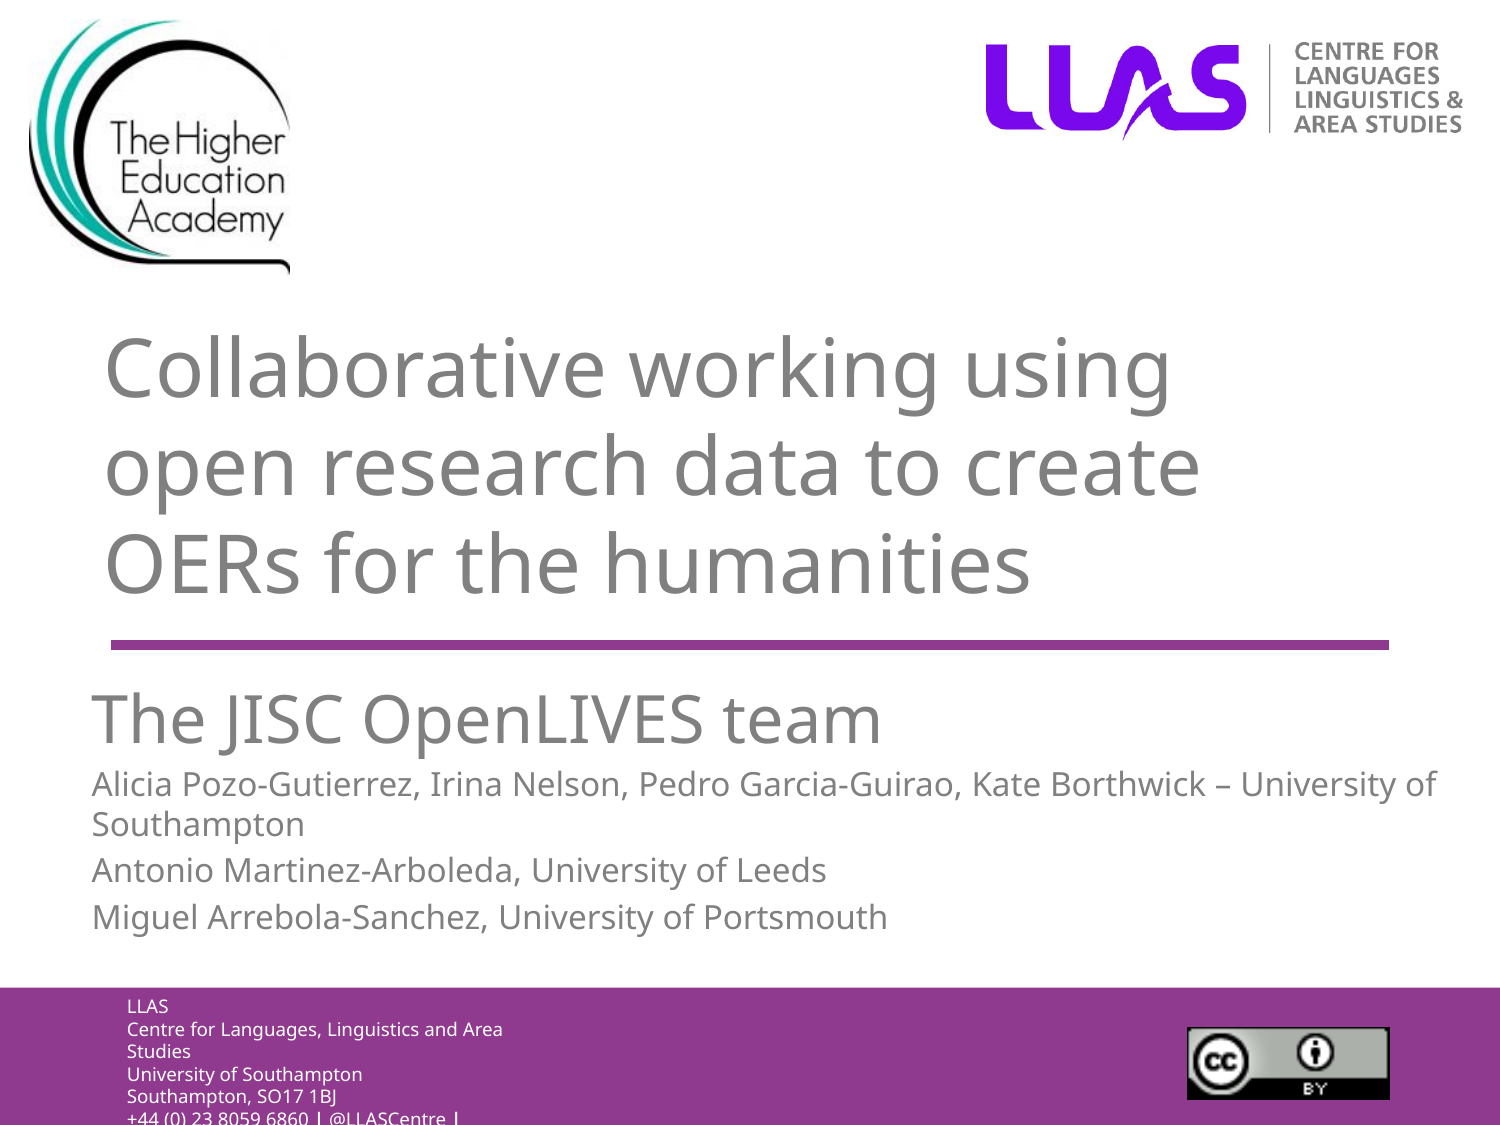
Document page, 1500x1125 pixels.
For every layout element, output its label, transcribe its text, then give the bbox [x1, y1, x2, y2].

subtitle The JISC OpenLIVES team Alicia Pozo-Gutierrez, Irina Nelson, Pedro Garcia-Guirao, Kate Borthwick – University of Southampton Antonio Martinez-Arboleda, University of Leeds Miguel Arrebola-Sanchez, University of Portsmouth [76, 668, 1463, 965]
picture [985, 42, 1463, 142]
text_box [0, 986, 1500, 1125]
title Collaborative working using open research data to create OERs for the humanities [88, 305, 1364, 618]
picture [1186, 1027, 1390, 1100]
text_box LLAS Centre for Languages, Linguistics and Area Studies University of Southampton Southampton, SO17 1BJ +44 (0) 23 8059 6860 | @LLASCentre | www.llas.ac.uk [112, 987, 573, 1125]
picture [29, 18, 290, 276]
